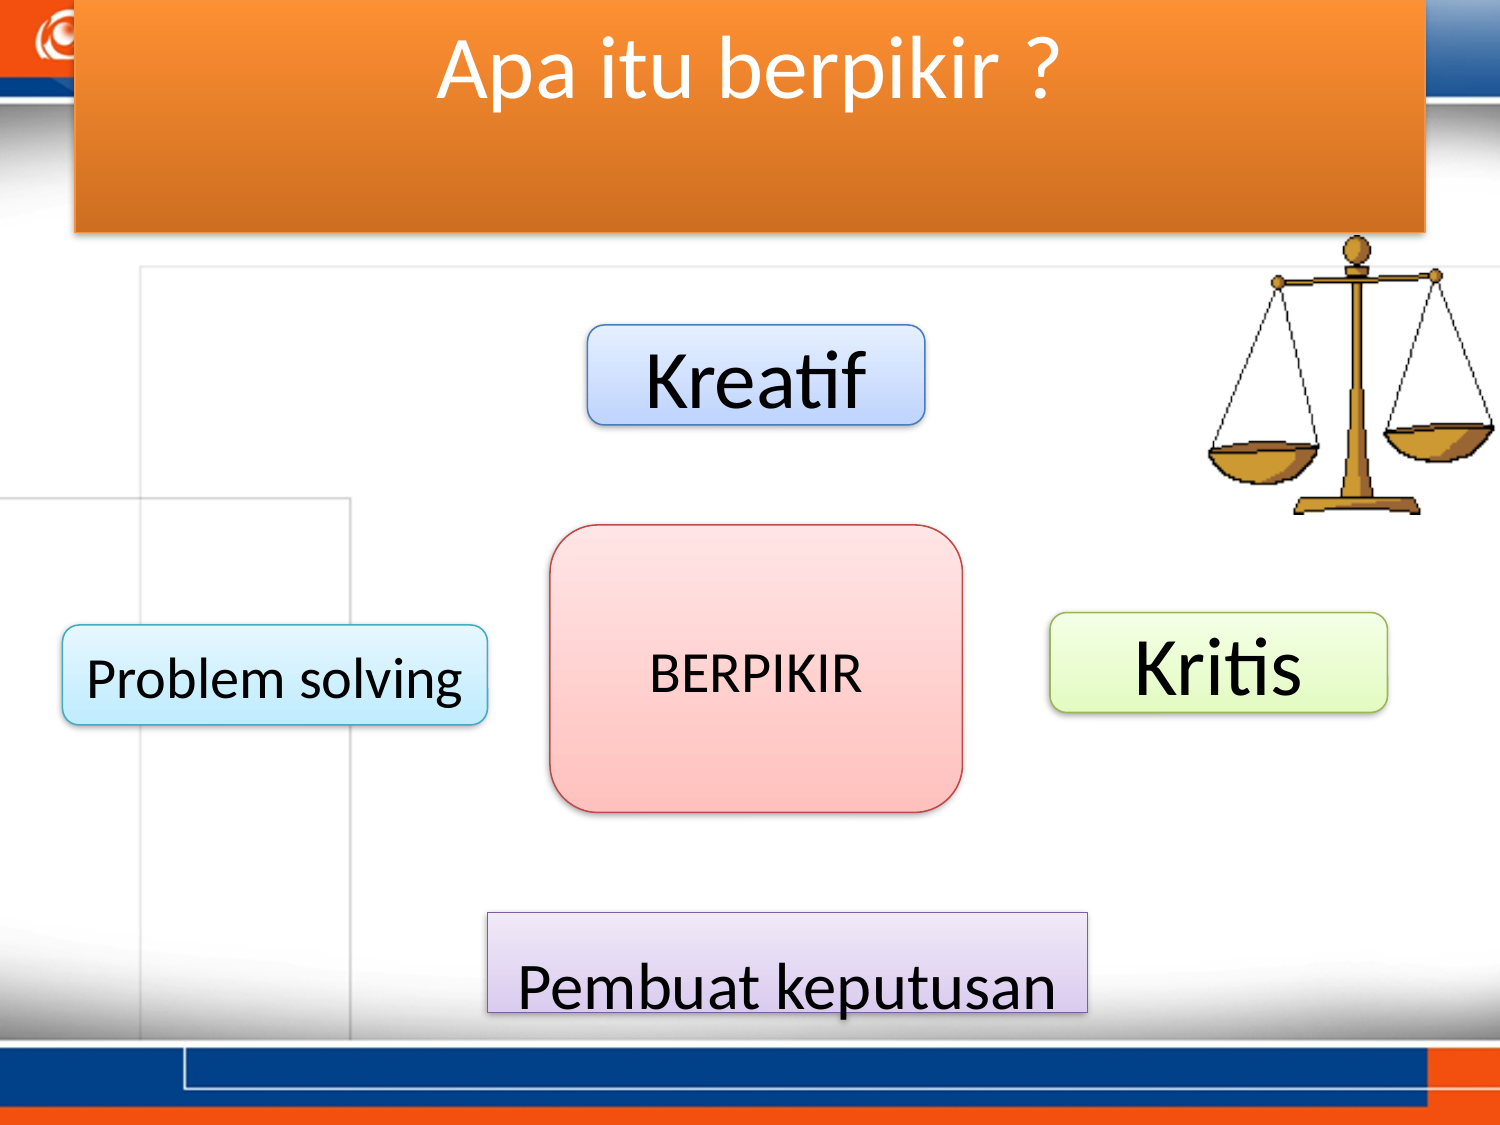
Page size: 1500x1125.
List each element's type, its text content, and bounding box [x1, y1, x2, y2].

text_box Kreatif [586, 324, 926, 426]
list Pembuat keputusan [487, 912, 1088, 1013]
text_box Kritis [1049, 611, 1389, 714]
picture [0, 0, 1500, 1125]
text_box BERPIKIR [549, 524, 964, 814]
text_box Problem solving [61, 624, 489, 726]
title Apa itu berpikir ? [74, 0, 1426, 233]
